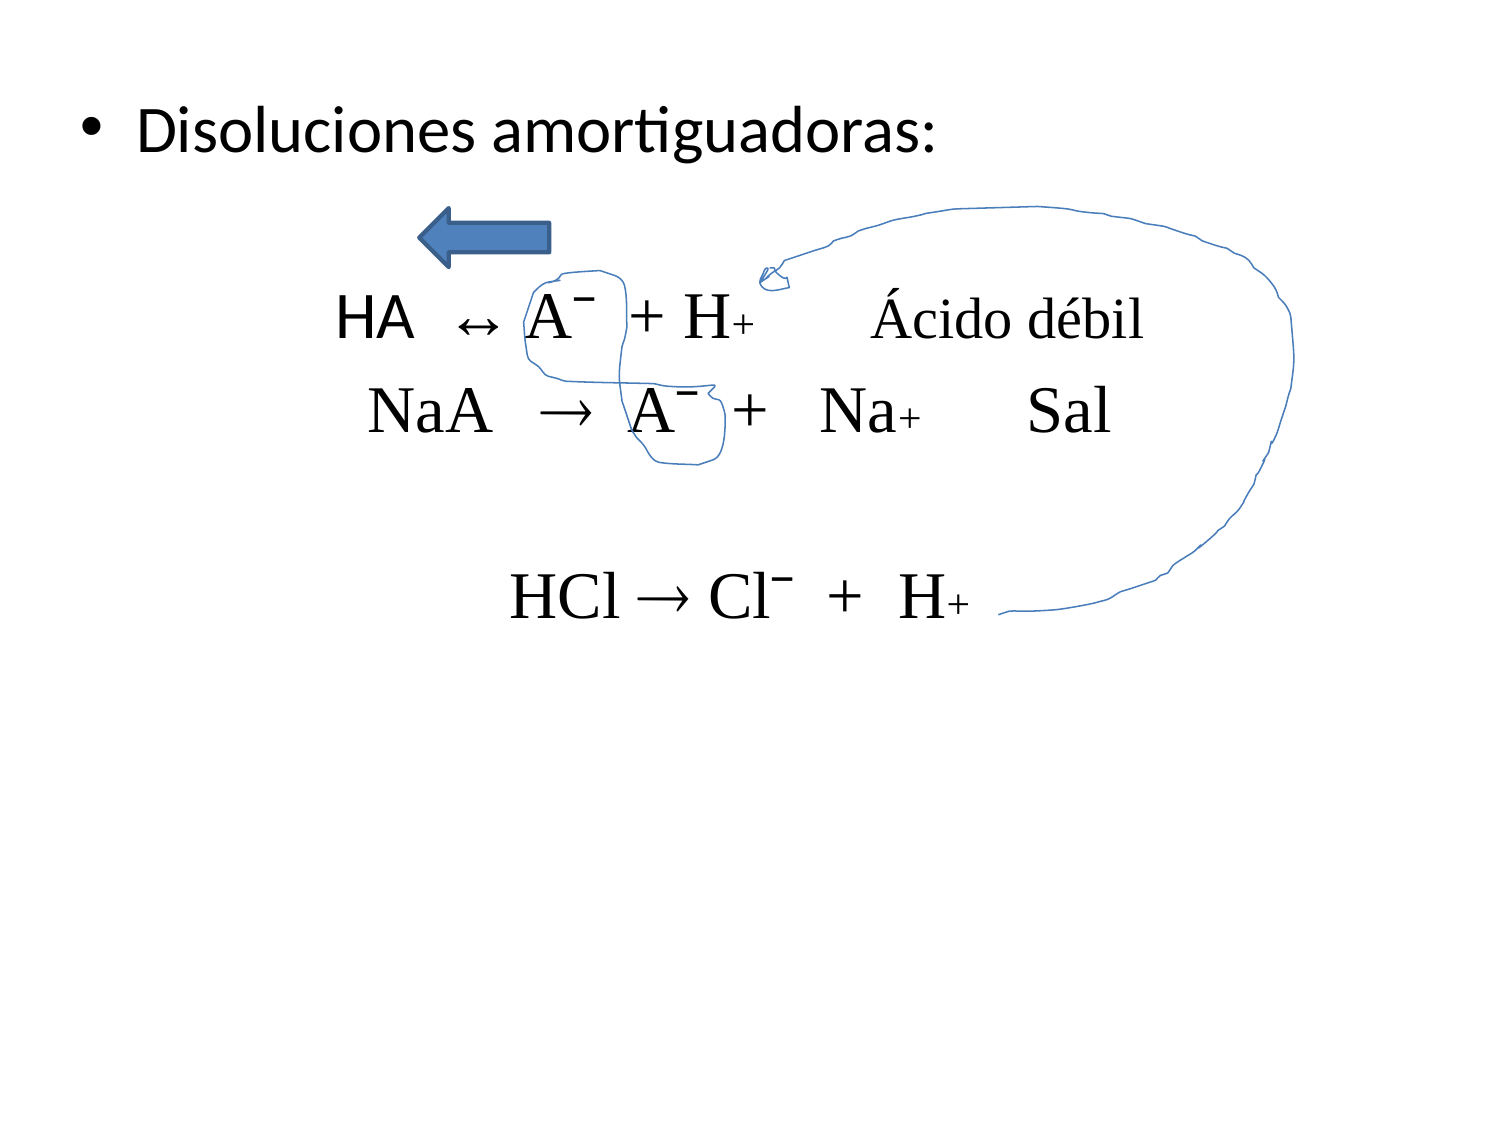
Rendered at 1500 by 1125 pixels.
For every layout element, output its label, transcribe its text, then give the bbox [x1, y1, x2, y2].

text_box [522, 269, 727, 466]
text_box [417, 206, 552, 270]
list Disoluciones amortiguadoras: HA ↔ Aˉ + H+ Ácido débil NaA  Aˉ + Na+ Sal HCl  Clˉ + H+ [64, 78, 1415, 966]
text_box [759, 205, 1295, 616]
